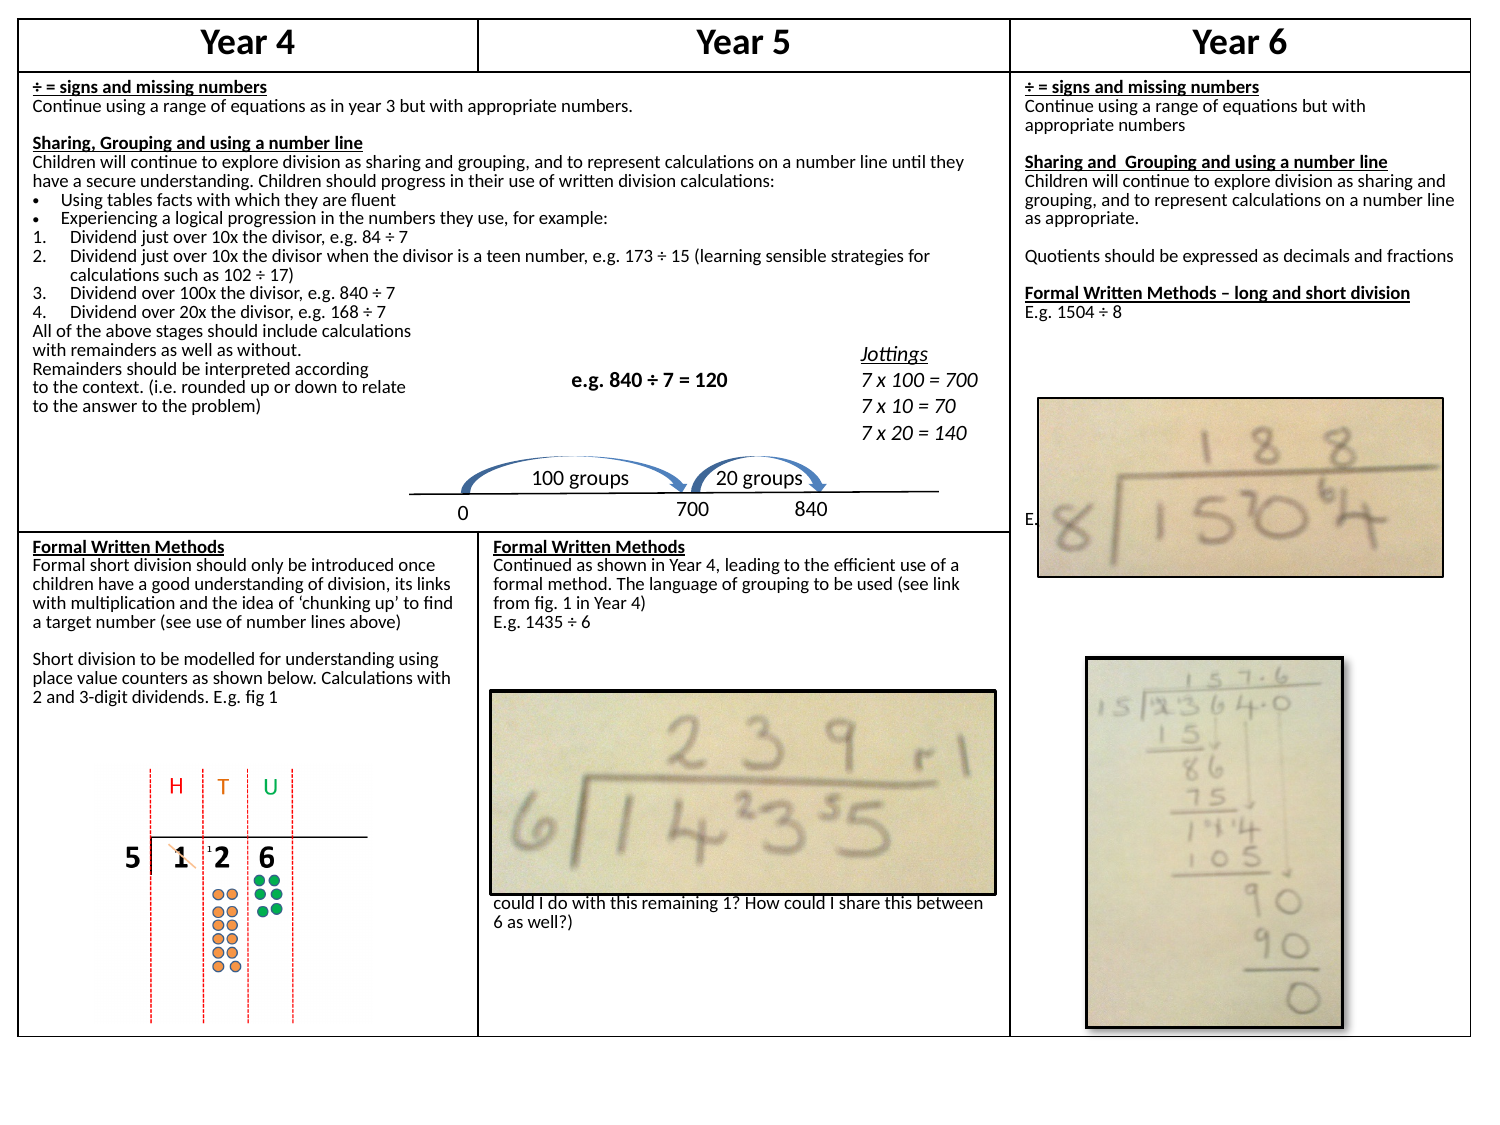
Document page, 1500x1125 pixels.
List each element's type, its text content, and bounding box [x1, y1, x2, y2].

text_box Jottings 7 x 100 = 700 7 x 10 = 70 7 x 20 = 140 [845, 332, 1032, 452]
table_header Year 6 [1011, 20, 1470, 71]
table_cell ÷ = signs and missing numbers Continue using a range of equations as in year 3 but with appropriate numbers. Sharing, Grouping and using a number line Children will continue to explore division as sharing and grouping, and to represent calculations on a number line until they have a secure understanding. Children should progress in their use of written division calculations: Using tables facts with which they are fluent Experiencing a logical progression in the numbers they use, for example: Dividend just over 10x the divisor, e.g. 84 ÷ 7 Dividend just over 10x the divisor when the divisor is a teen number, e.g. 173 ÷ 15 (learning sensible strategies for calculations such as 102 ÷ 17) Dividend over 100x the divisor, e.g. 840 ÷ 7 Dividend over 20x the divisor, e.g. 168 ÷ 7 All of the above stages should include calculations with remainders as well as without. Remainders should be interpreted according to the context. (i.e. rounded up or down to relate to the answer to the problem) [19, 73, 1009, 531]
text_box [677, 475, 690, 487]
text_box 20 groups [701, 456, 861, 489]
table_cell ÷ = signs and missing numbers Continue using a range of equations but with appropriate numbers Sharing and Grouping and using a number line Children will continue to explore division as sharing and grouping, and to represent calculations on a number line as appropriate. Quotients should be expressed as decimals and fractions Formal Written Methods – long and short division E.g. 1504 ÷ 8 E.g. 2364 ÷ 15 [1011, 73, 1470, 1036]
text_box [689, 470, 701, 487]
table_cell Formal Written Methods Formal short division should only be introduced once children have a good understanding of division, its links with multiplication and the idea of ‘chunking up’ to find a target number (see use of number lines above) Short division to be modelled for understanding using place value counters as shown below. Calculations with 2 and 3-digit dividends. E.g. fig 1 [19, 533, 477, 1036]
text_box 0 [442, 503, 492, 533]
picture [492, 541, 994, 1045]
text_box e.g. 840 ÷ 7 = 120 [556, 358, 750, 400]
text_box [459, 458, 516, 489]
table_header Year 5 [479, 20, 1009, 71]
picture [1039, 285, 1442, 1026]
text_box 100 groups [516, 456, 677, 489]
table_header Year 4 [19, 20, 477, 71]
text_box 840 [779, 503, 895, 529]
text_box 700 [661, 503, 777, 529]
picture [94, 762, 374, 1024]
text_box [408, 491, 940, 495]
table_cell Formal Written Methods Continued as shown in Year 4, leading to the efficient use of a formal method. The language of grouping to be used (see link from fig. 1 in Year 4) E.g. 1435 ÷ 6 Children begin to practically develop their understanding of how express the remainder as a decimal or a fraction. Ensure practical understanding allows children to work through this (e.g. what could I do with this remaining 1? How could I share this between 6 as well?) [479, 533, 1009, 1036]
